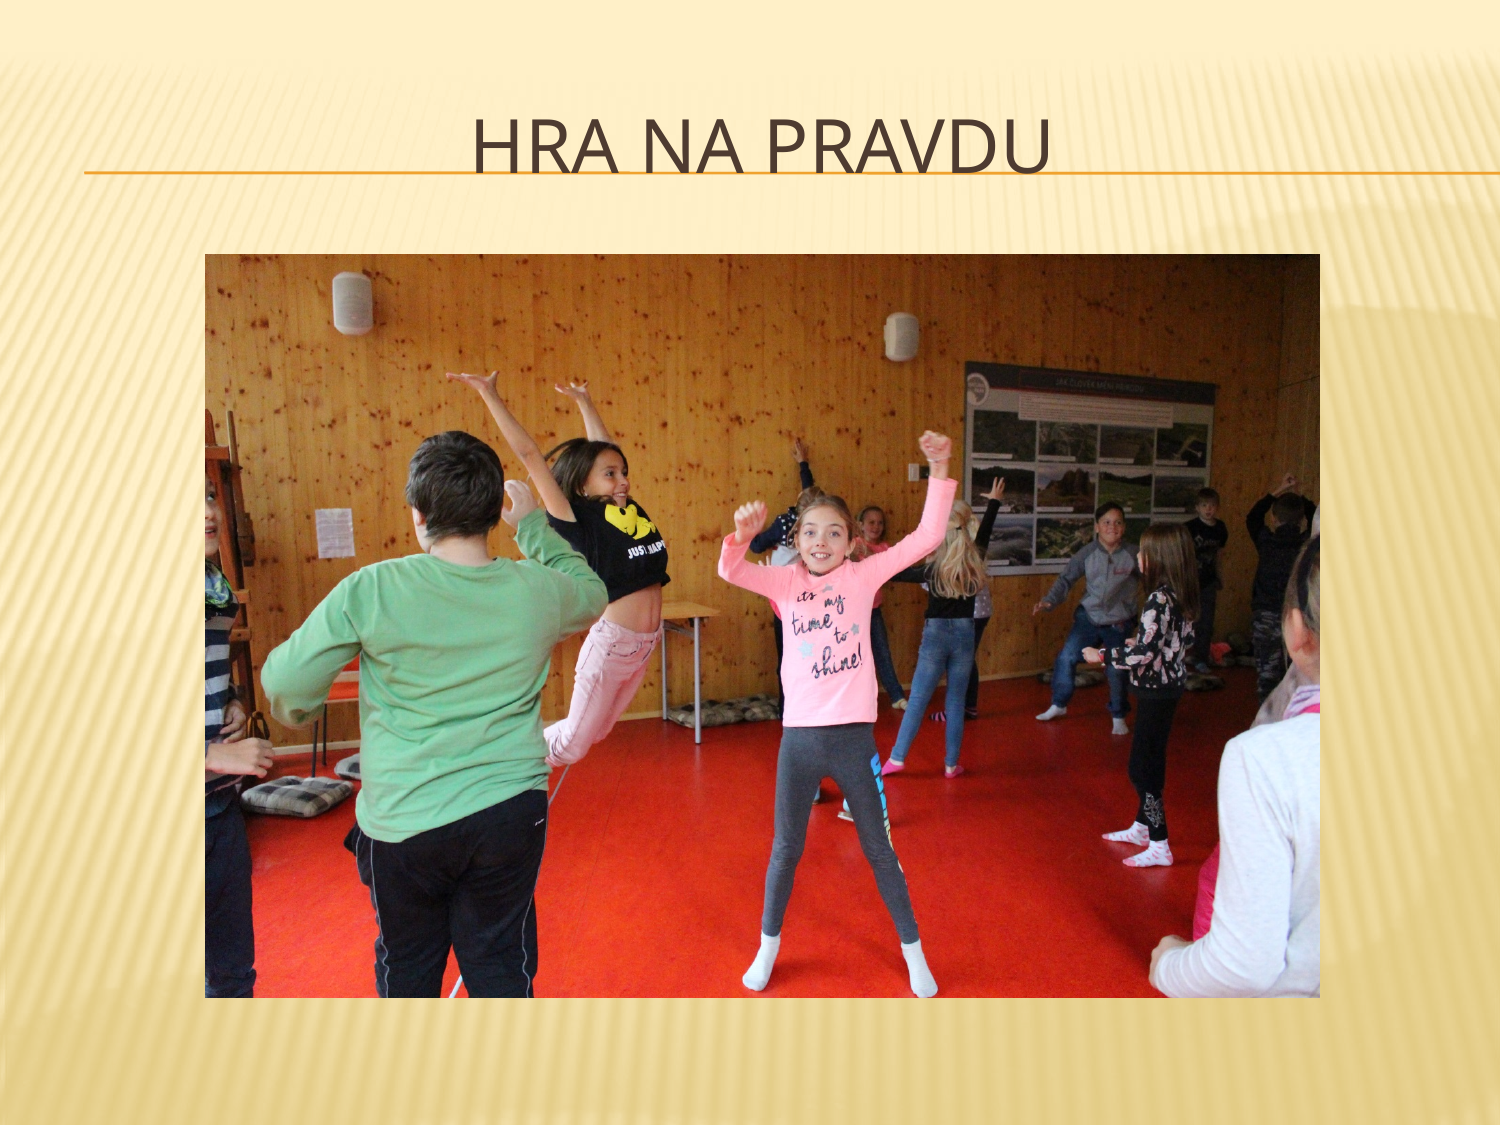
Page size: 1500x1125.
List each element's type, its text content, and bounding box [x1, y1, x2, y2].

title Hra na pravdu [50, 75, 1475, 213]
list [205, 254, 1320, 998]
